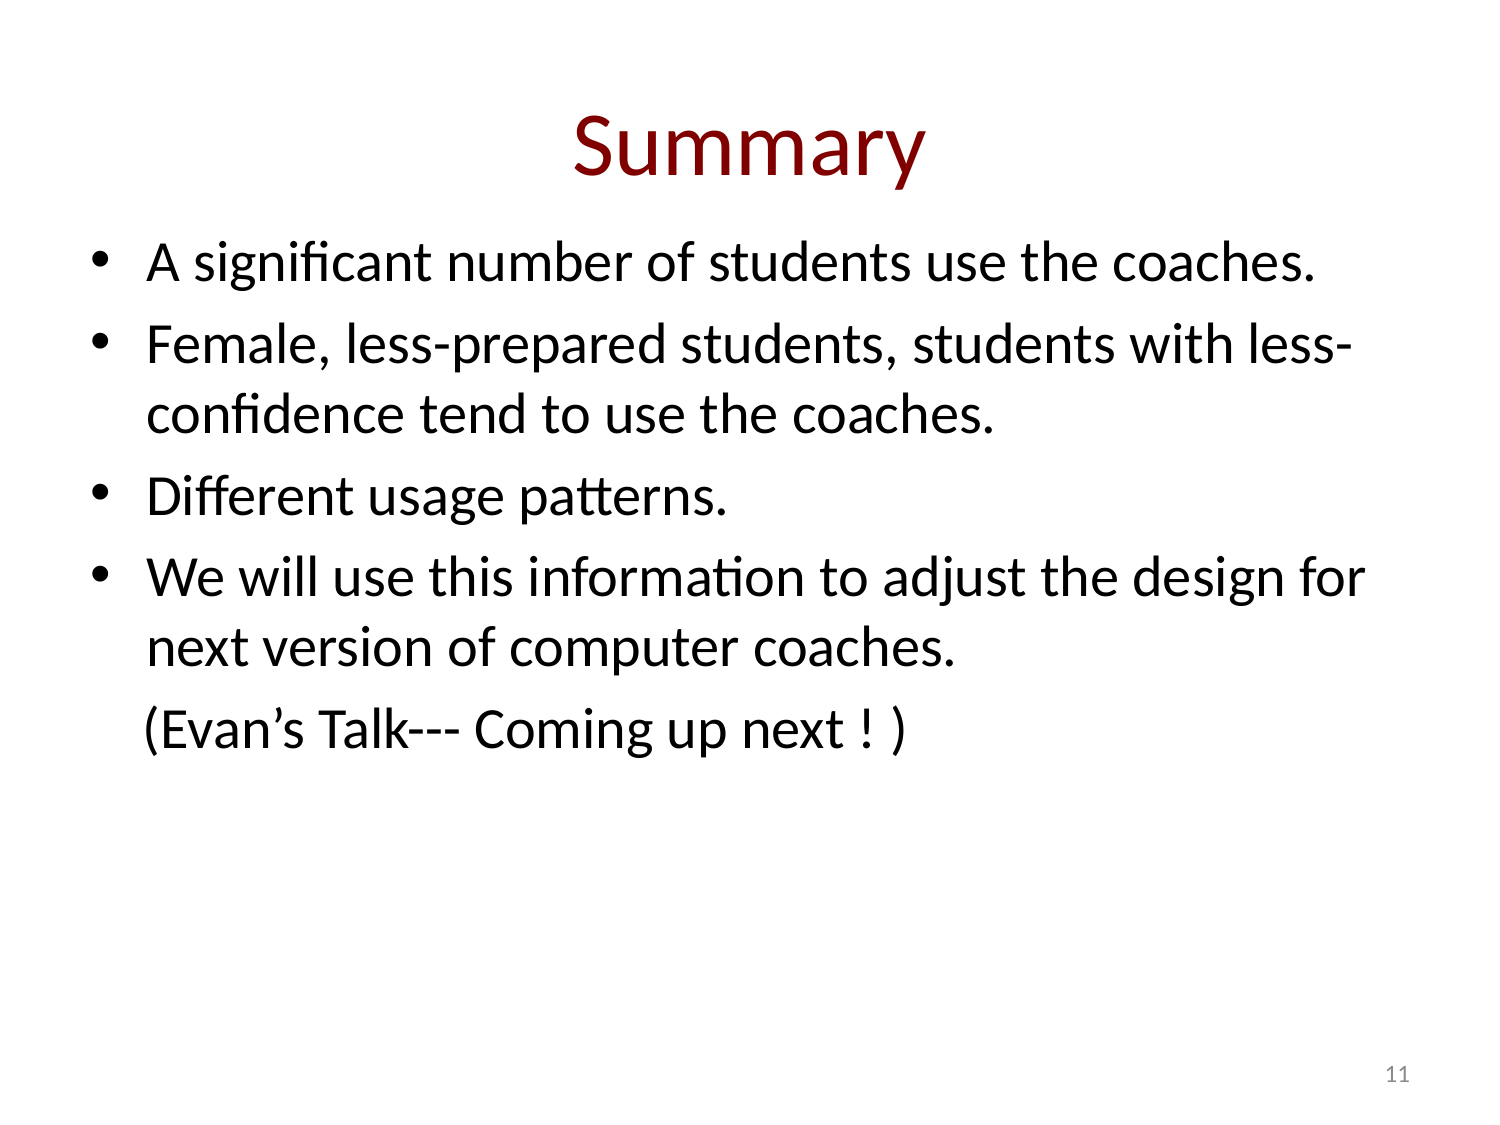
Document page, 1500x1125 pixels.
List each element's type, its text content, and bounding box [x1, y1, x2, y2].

slide_number 11 [1074, 1042, 1425, 1103]
list A significant number of students use the coaches. Female, less-prepared students, students with less-confidence tend to use the coaches. Different usage patterns. We will use this information to adjust the design for next version of computer coaches. (Evan’s Talk--- Coming up next ! ) [75, 215, 1425, 545]
title Summary [75, 45, 1425, 215]
